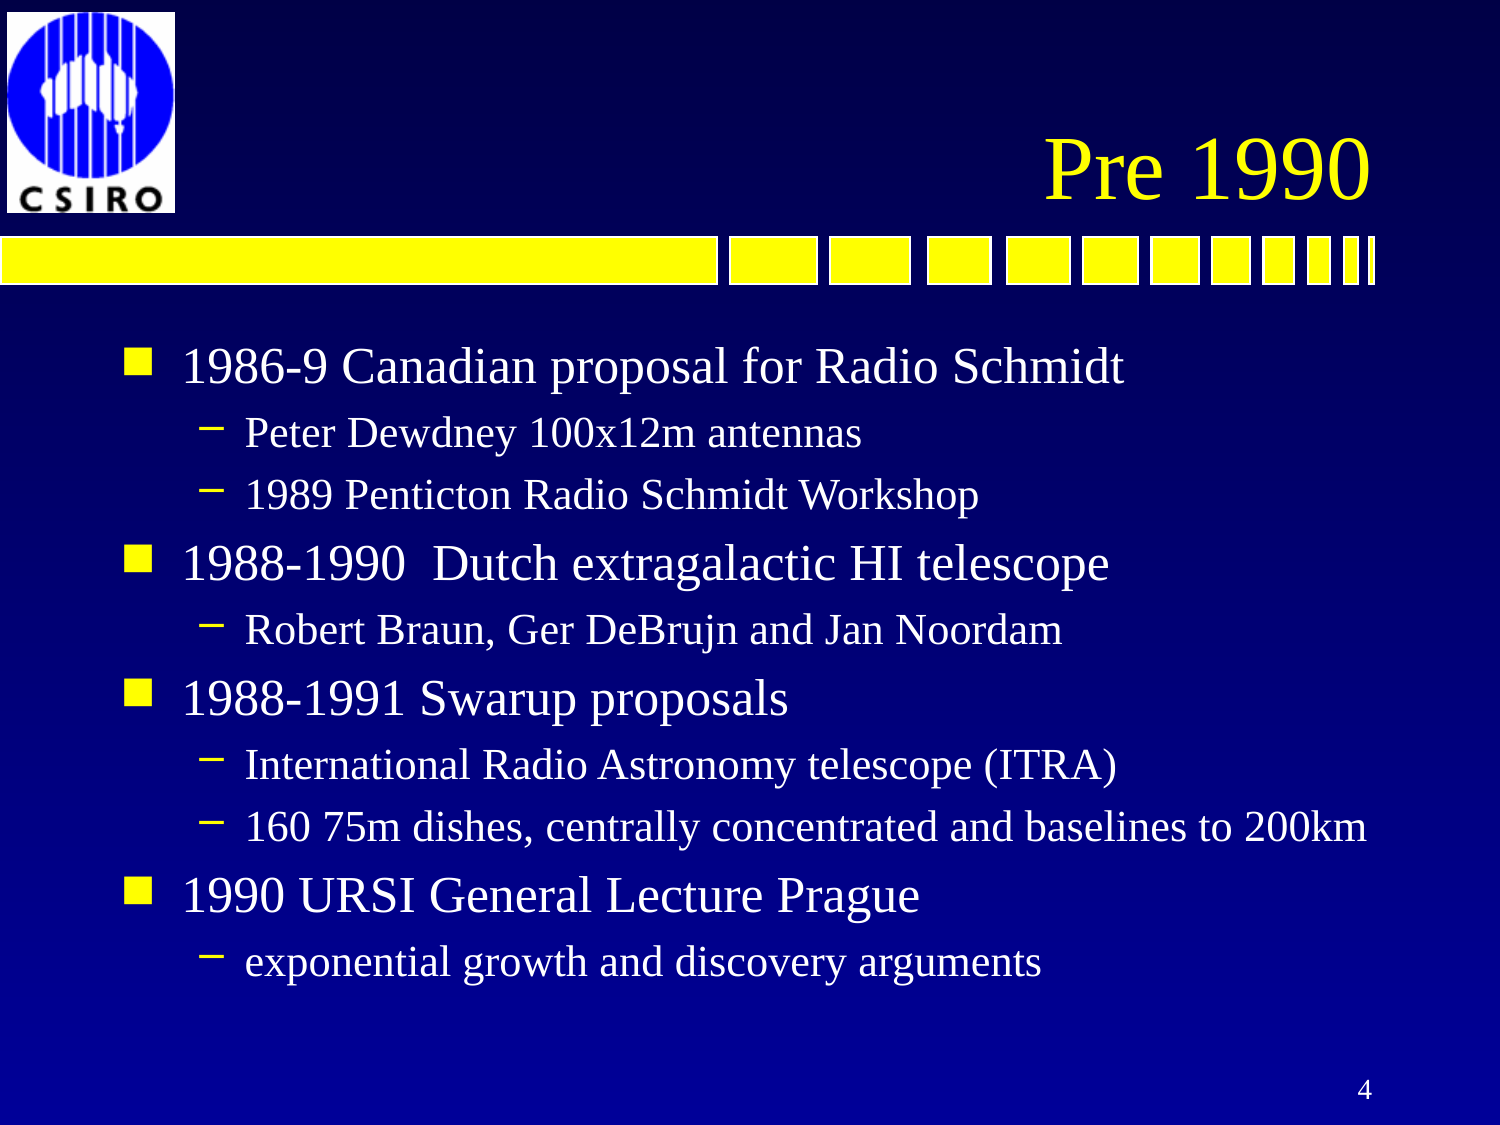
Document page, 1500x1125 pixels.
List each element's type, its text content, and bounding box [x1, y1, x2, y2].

picture [7, 12, 175, 213]
list 1986-9 Canadian proposal for Radio Schmidt Peter Dewdney 100x12m antennas 1989 Penticton Radio Schmidt Workshop 1988-1990 Dutch extragalactic HI telescope Robert Braun, Ger DeBrujn and Jan Noordam 1988-1991 Swarup proposals International Radio Astronomy telescope (ITRA) 160 75m dishes, centrally concentrated and baselines to 200km 1990 URSI General Lecture Prague exponential growth and discovery arguments [111, 324, 1388, 1051]
slide_number 4 [1074, 1061, 1388, 1125]
title Pre 1990 [111, 30, 1388, 226]
